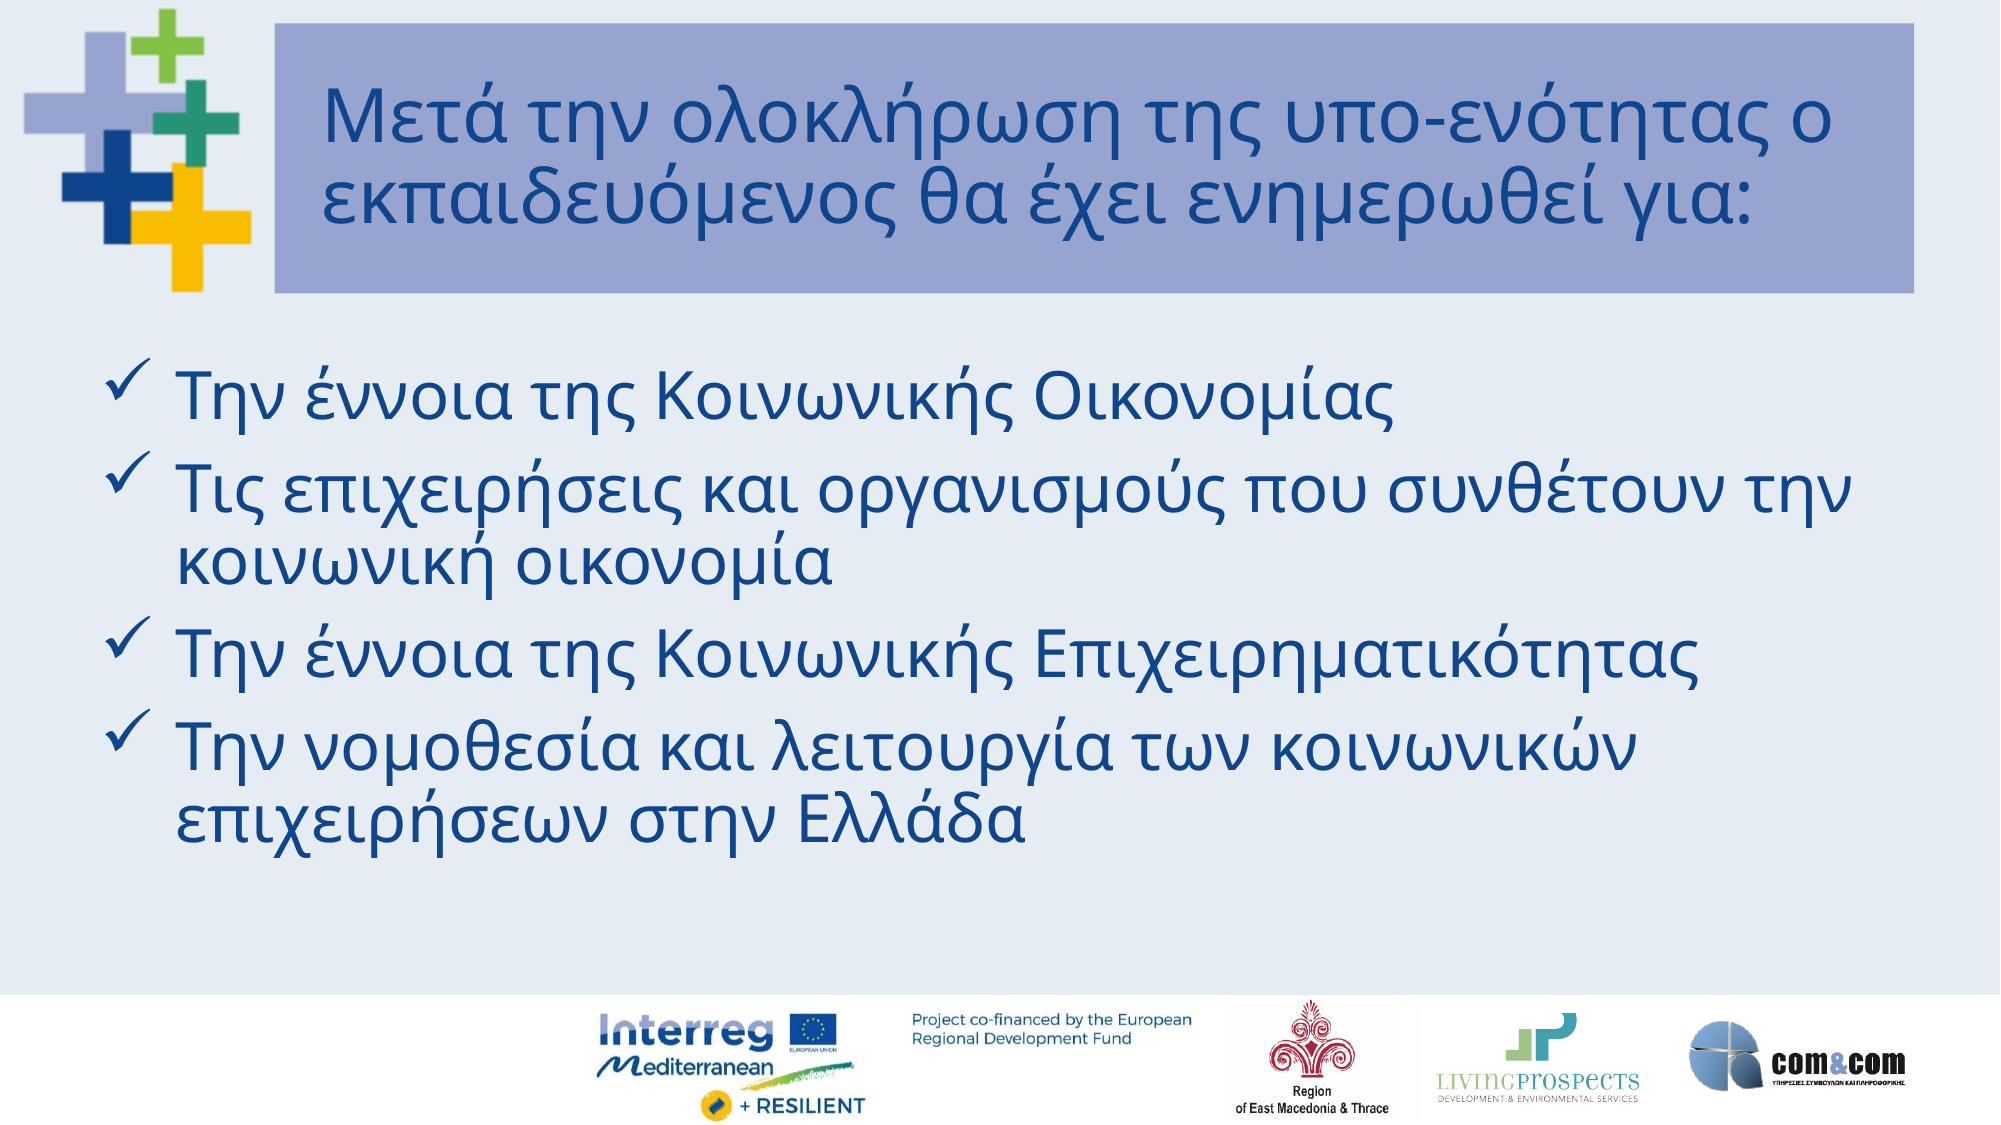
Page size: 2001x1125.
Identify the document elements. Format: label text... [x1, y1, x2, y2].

text_box [1248, 996, 1417, 1125]
picture [545, 996, 1396, 1125]
list Την έννοια της Κοινωνικής Οικονομίας Τις επιχειρήσεις και οργανισμούς που συνθέτουν την κοινωνική οικονομία Την έννοια της Κοινωνικής Επιχειρηματικότητας Την νομοθεσία και λειτουργία των κοινωνικών επιχειρήσεων στην Ελλάδα [85, 354, 1915, 996]
title Μετά την ολοκλήρωση της υπο-ενότητας ο εκπαιδευόμενος θα έχει ενημερωθεί για: [274, 23, 1915, 294]
picture [1670, 1009, 1926, 1111]
picture [1417, 996, 1639, 1125]
